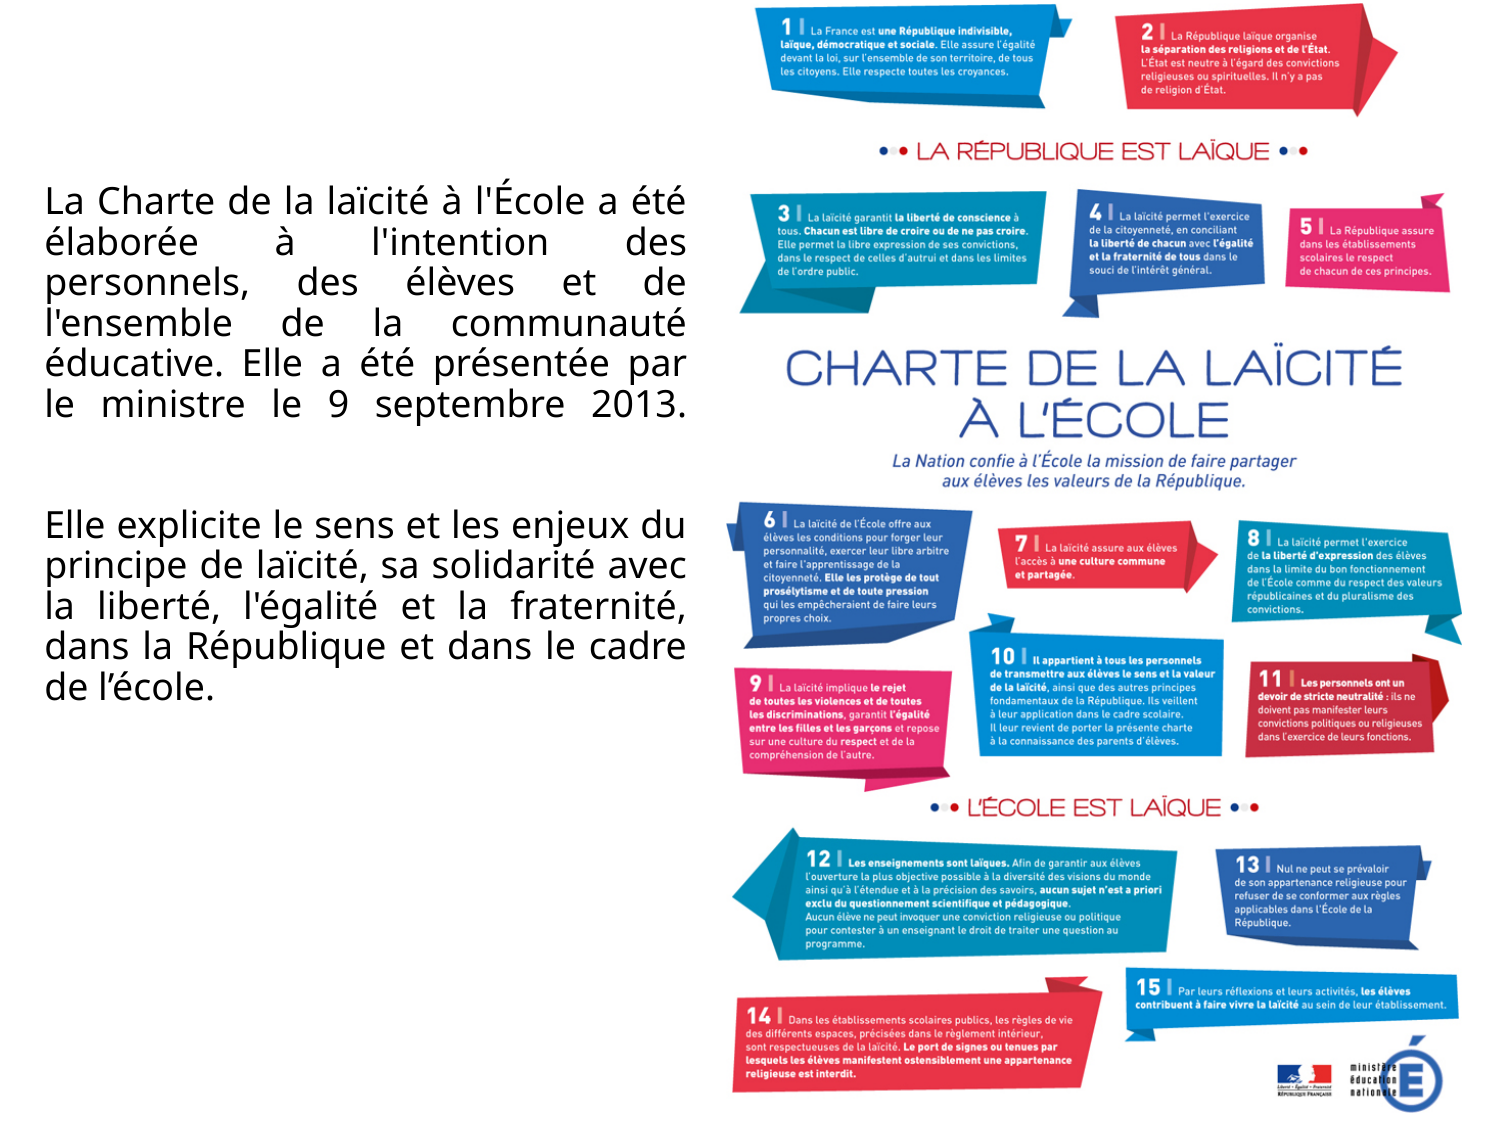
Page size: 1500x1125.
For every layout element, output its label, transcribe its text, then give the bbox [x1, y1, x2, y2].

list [726, 3, 1462, 1113]
title La Charte de la laïcité à l'École a été élaborée à l'intention des personnels, des élèves et de l'ensemble de la communauté éducative. Elle a été présentée par le ministre le 9 septembre 2013. Elle explicite le sens et les enjeux du principe de laïcité, sa solidarité avec la liberté, l'égalité et la fraternité, dans la République et dans le cadre de l’école. [29, 115, 703, 776]
